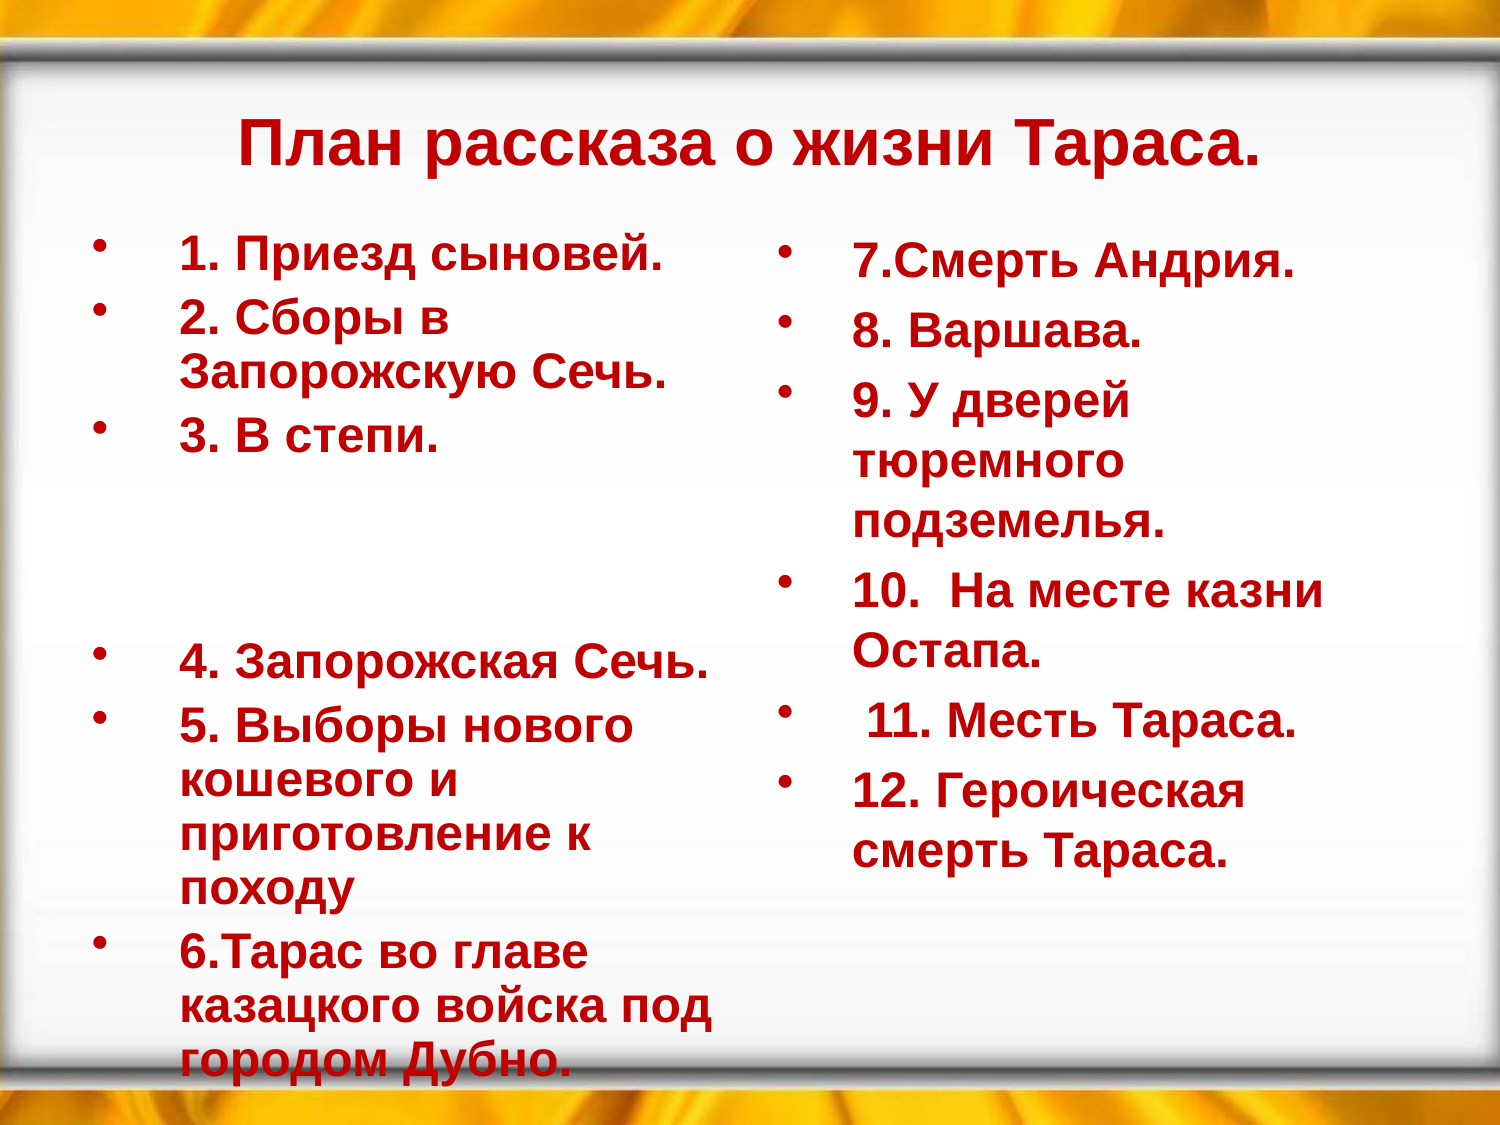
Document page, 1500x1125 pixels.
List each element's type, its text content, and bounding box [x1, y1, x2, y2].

picture [0, 0, 1500, 1125]
list 1. Приезд сыновей. 2. Сборы в Запорожскую Сечь. 3. В степи. 4. Запорожская Сечь. 5. Выборы нового кошевого и приготовление к походу 6.Тарас во главе казацкого войска под городом Дубно. [76, 219, 740, 963]
list 7.Смерть Андрия. 8. Варшава. 9. У дверей тюремного подземелья. 10. На месте казни Остапа. 11. Месть Тараса. 12. Героическая смерть Тараса. [761, 219, 1425, 963]
title План рассказа о жизни Тараса. [75, 45, 1425, 233]
